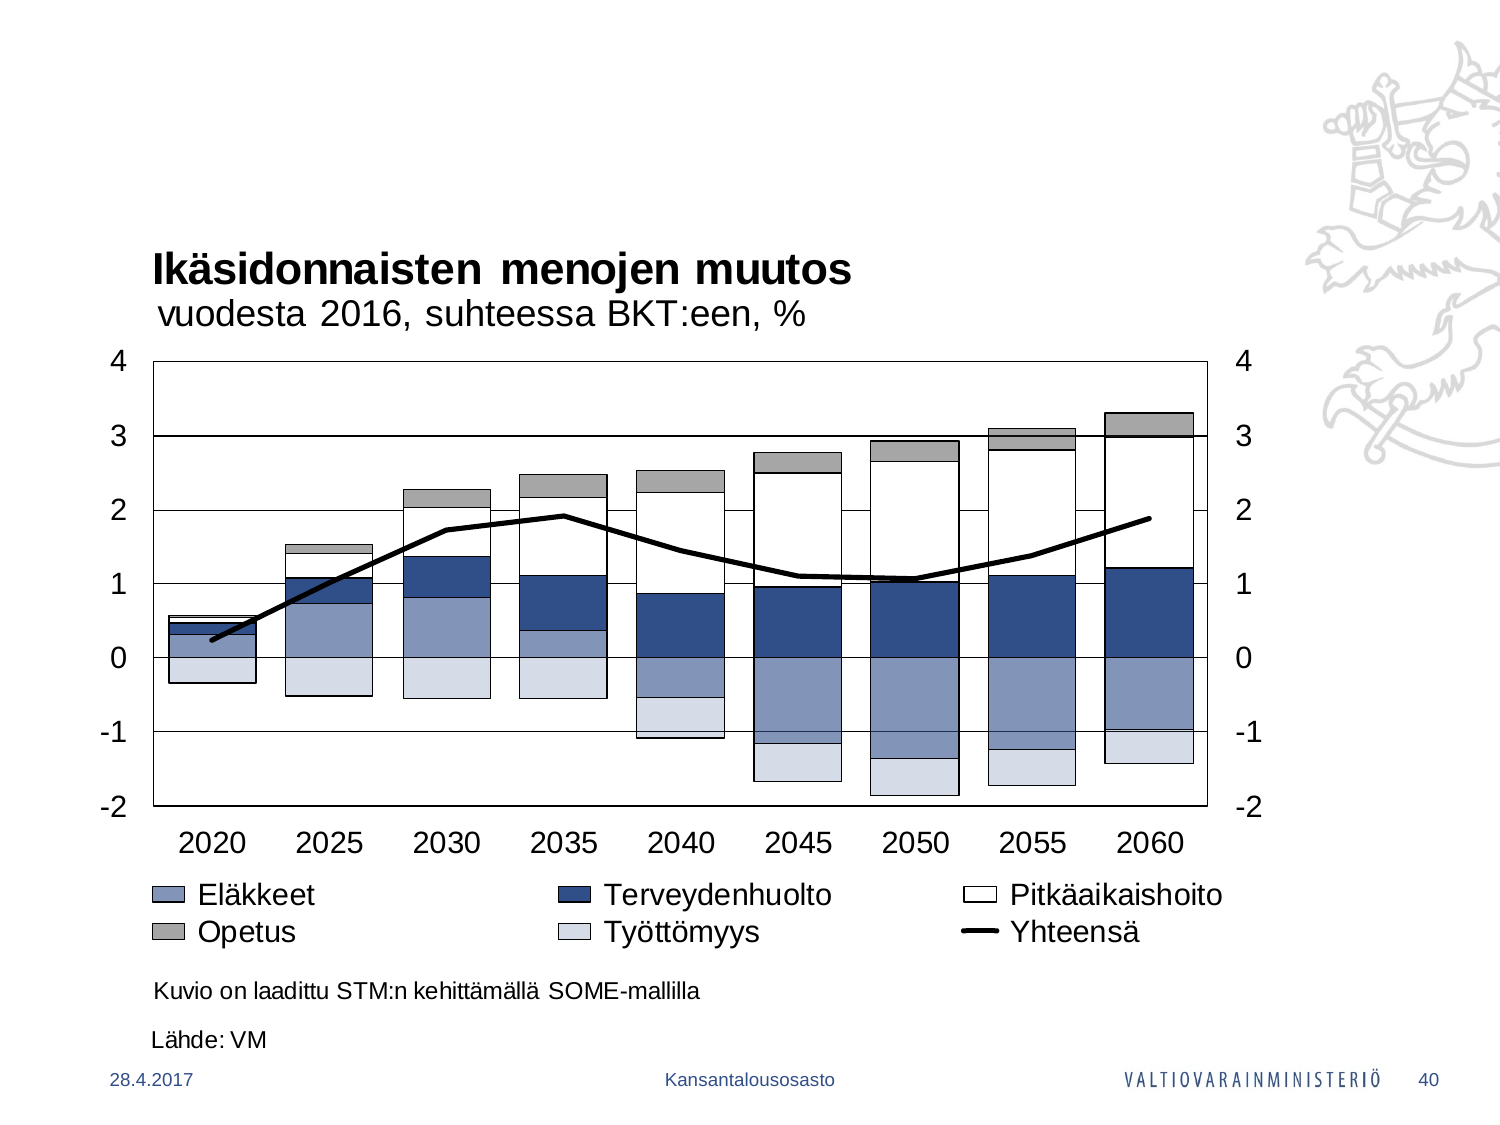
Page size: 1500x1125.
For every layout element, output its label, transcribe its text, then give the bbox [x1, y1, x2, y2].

footer Kansantalousosasto [512, 1071, 988, 1103]
picture [1078, 1063, 1376, 1092]
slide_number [94, 1071, 255, 1103]
picture [52, 0, 1500, 1062]
slide_number 40 [1376, 1054, 1455, 1103]
